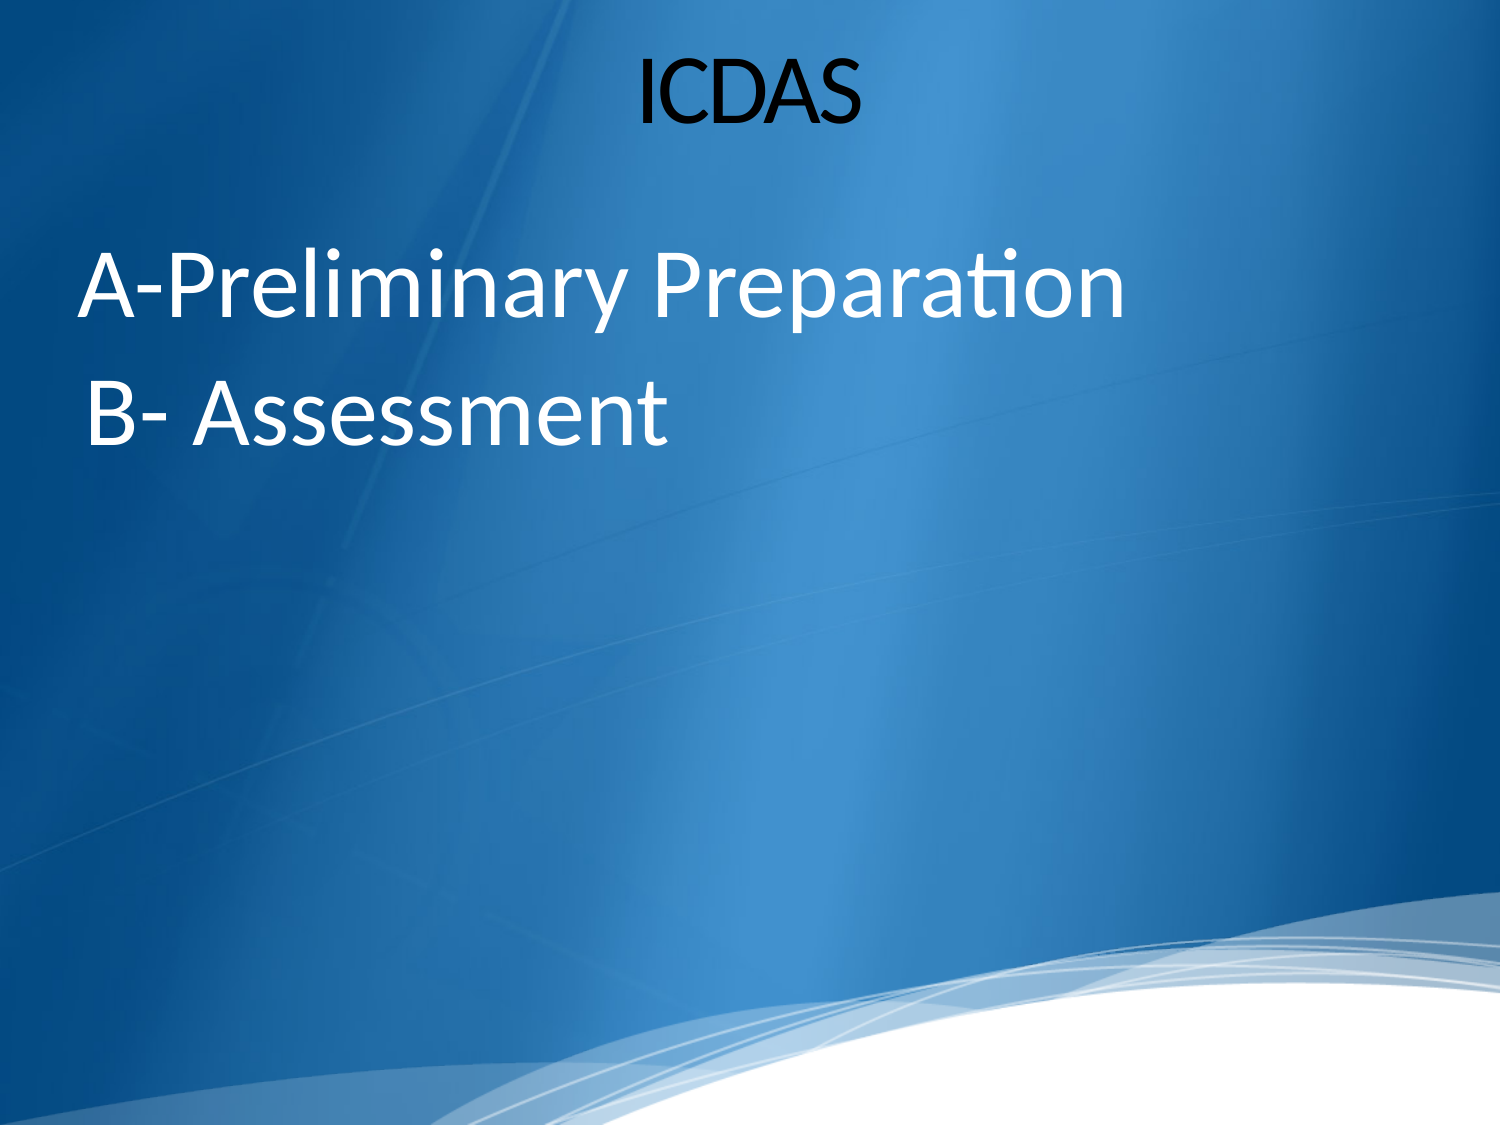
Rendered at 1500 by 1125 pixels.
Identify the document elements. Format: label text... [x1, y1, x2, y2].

picture [0, 0, 1500, 1125]
title ICDAS [62, 37, 1438, 147]
list A-Preliminary Preparation B- Assessment [62, 231, 1438, 608]
